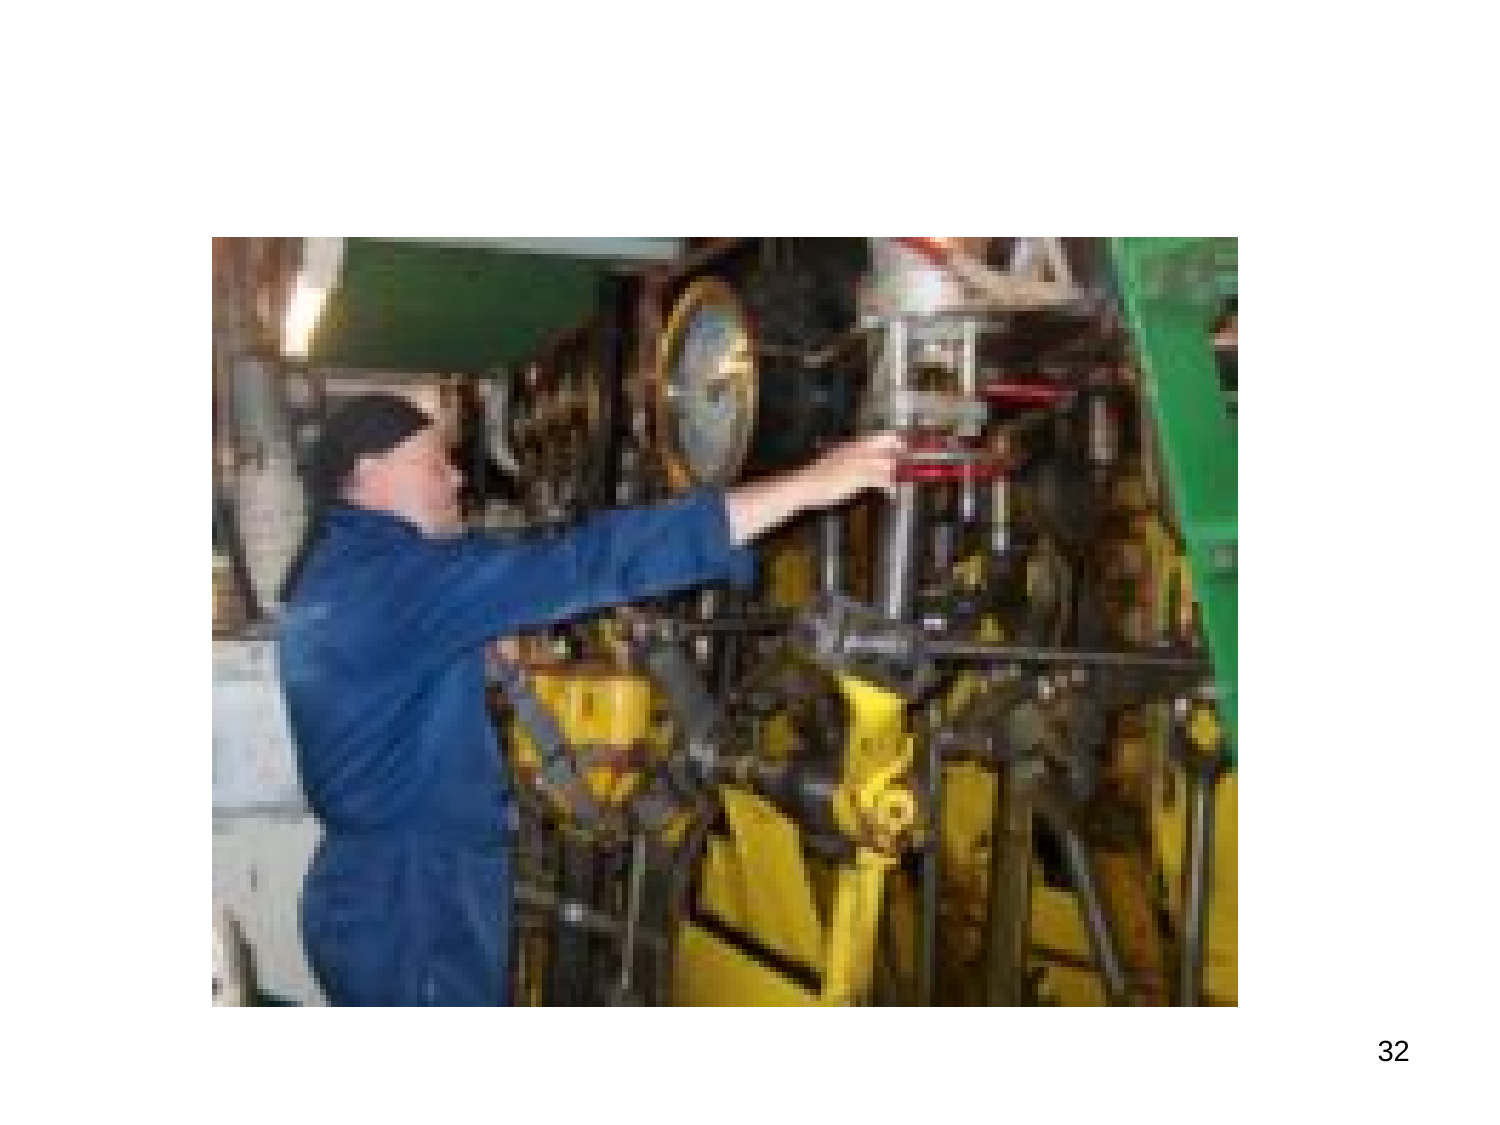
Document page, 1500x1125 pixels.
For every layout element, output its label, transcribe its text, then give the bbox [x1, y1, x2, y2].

slide_number 32 [1074, 1024, 1425, 1103]
picture [212, 237, 1238, 1007]
